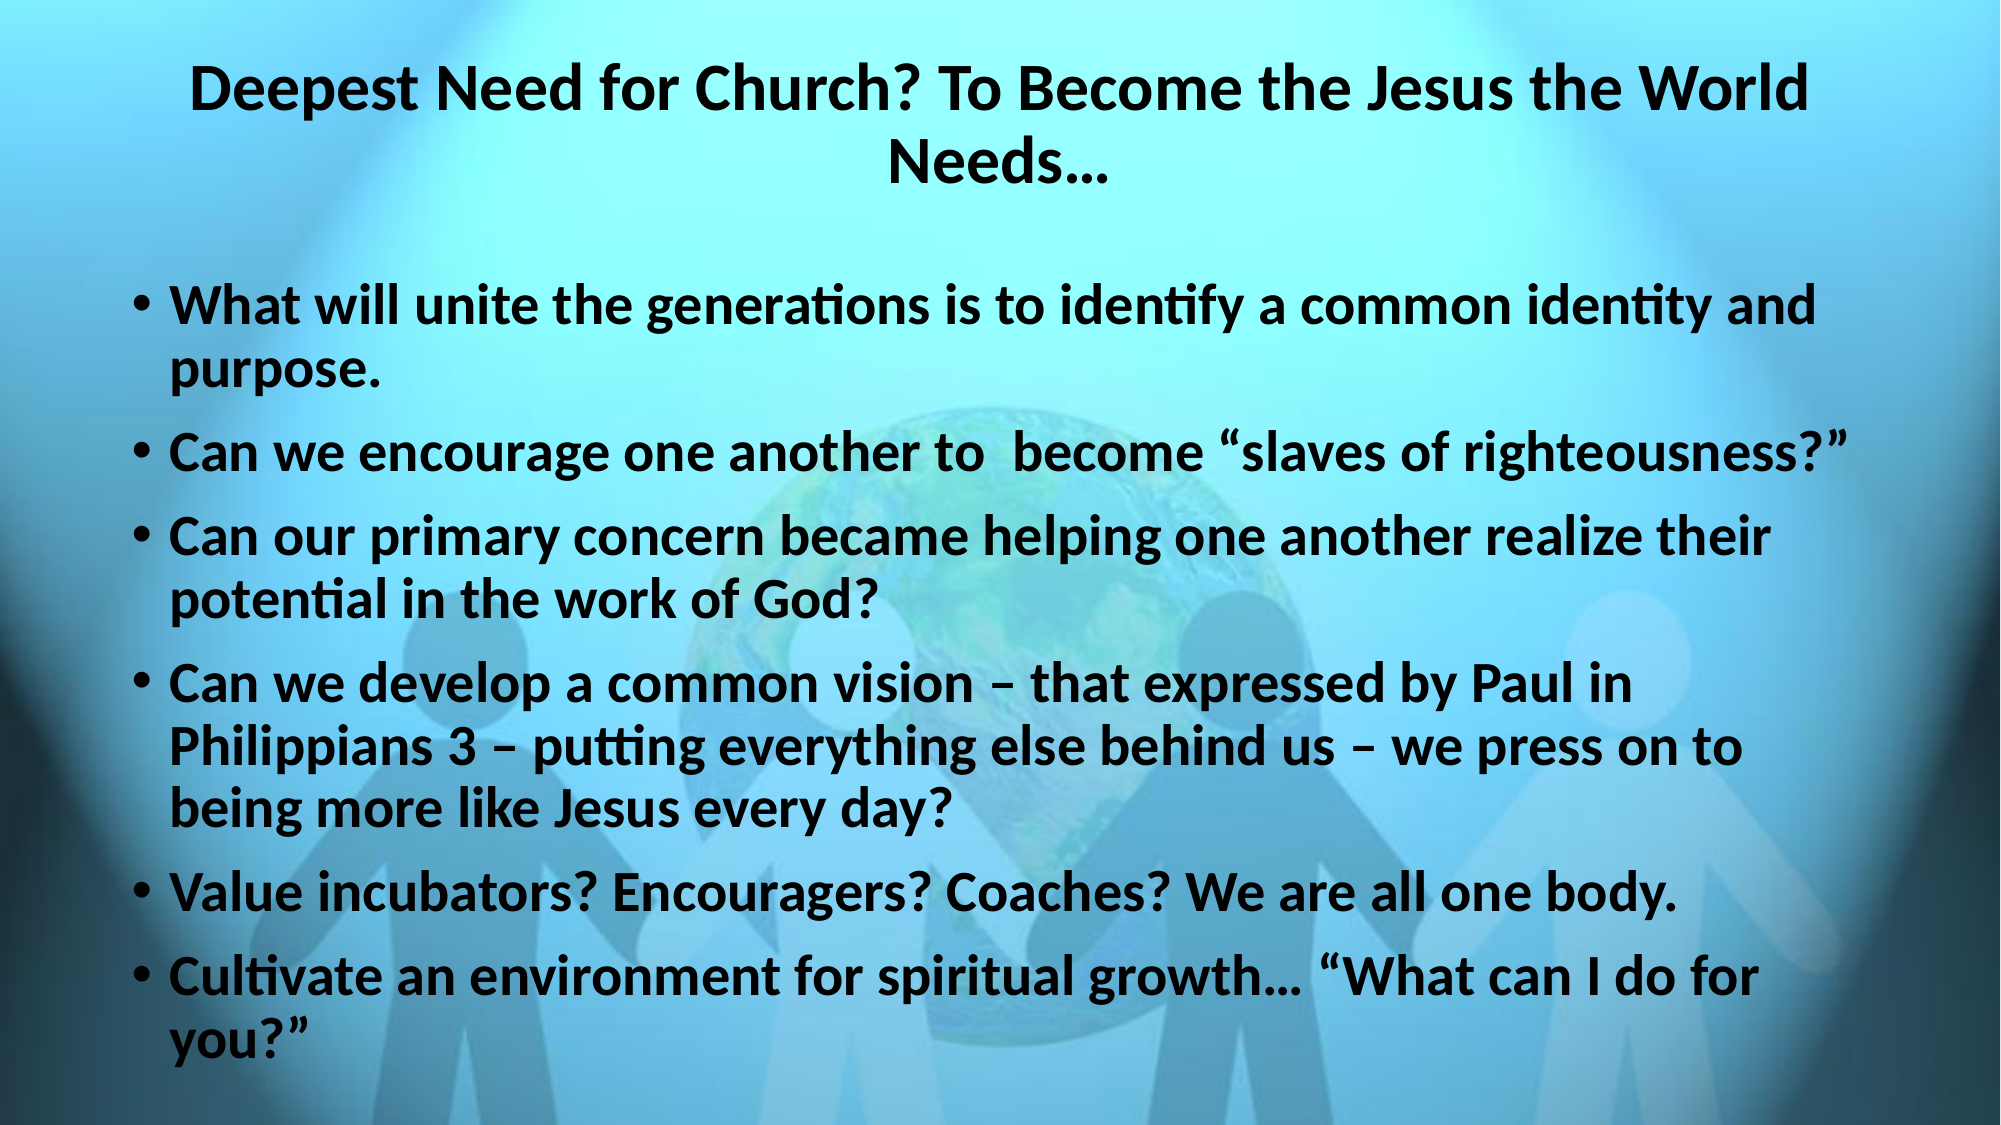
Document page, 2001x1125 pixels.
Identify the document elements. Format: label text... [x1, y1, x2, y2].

picture [0, 0, 2001, 1125]
list What will unite the generations is to identify a common identity and purpose. Can we encourage one another to become “slaves of righteousness?” Can our primary concern became helping one another realize their potential in the work of God? Can we develop a common vision – that expressed by Paul in Philippians 3 – putting everything else behind us – we press on to being more like Jesus every day? Value incubators? Encouragers? Coaches? We are all one body. Cultivate an environment for spiritual growth… “What can I do for you?” [116, 266, 1884, 1082]
title Deepest Need for Church? To Become the Jesus the World Needs… [116, 43, 1884, 207]
